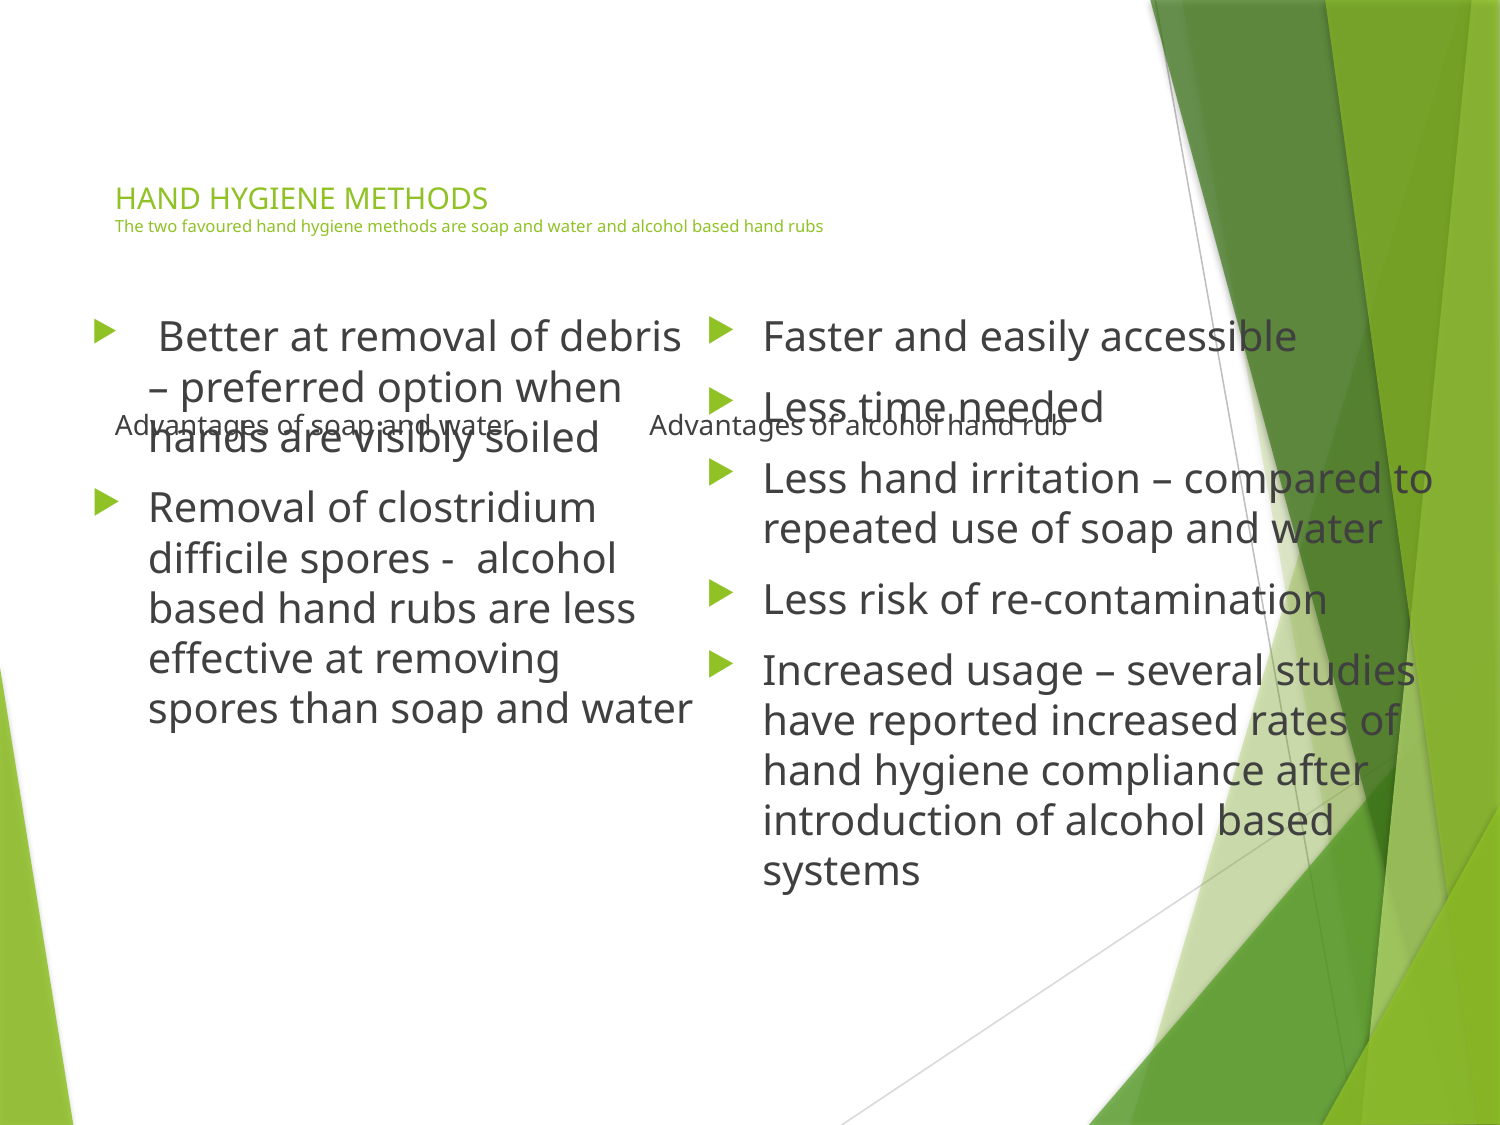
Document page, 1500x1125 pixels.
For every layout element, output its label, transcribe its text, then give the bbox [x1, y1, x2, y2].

title HAND HYGIENE METHODS The two favoured hand hygiene methods are soap and water and alcohol based hand rubs [99, 99, 1142, 302]
list Faster and easily accessible Less time needed Less hand irritation – compared to repeated use of soap and water Less risk of re-contamination Increased usage – several studies have reported increased rates of hand hygiene compliance after introduction of alcohol based systems [690, 302, 1500, 1047]
list Better at removal of debris – preferred option when hands are visibly soiled Removal of clostridium difficile spores - alcohol based hand rubs are less effective at removing spores than soap and water [76, 302, 690, 951]
list Advantages of alcohol hand rub [634, 354, 690, 449]
